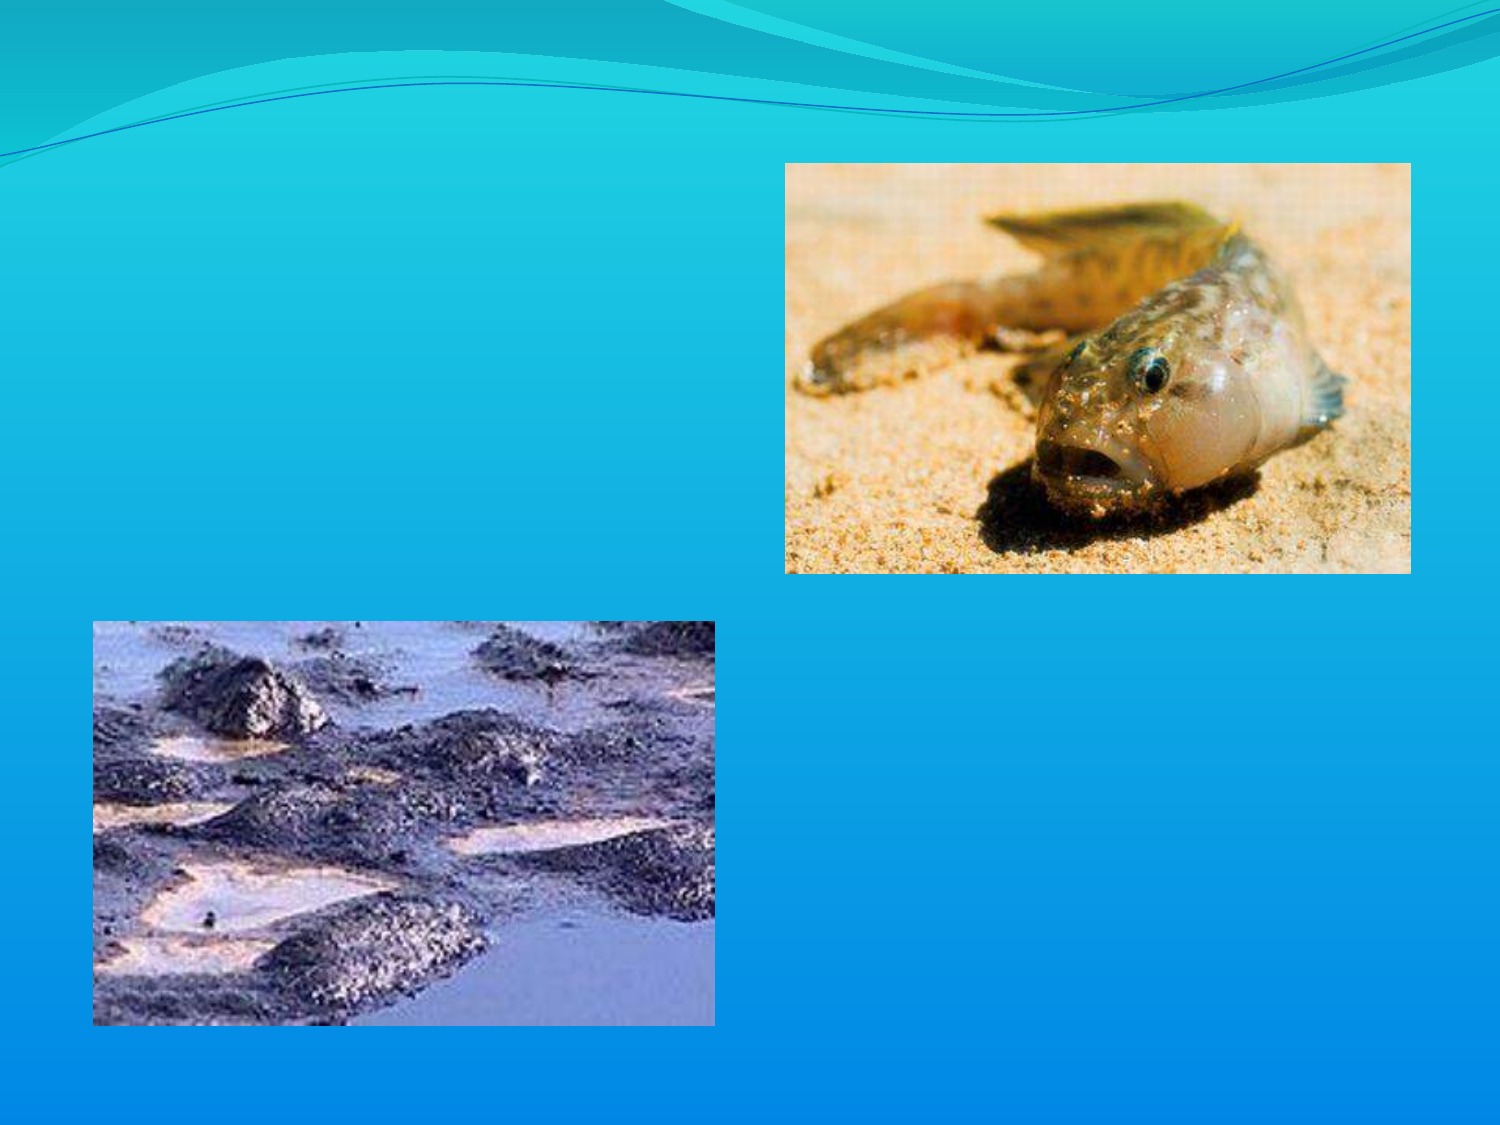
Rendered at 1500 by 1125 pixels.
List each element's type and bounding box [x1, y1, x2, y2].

picture [93, 622, 716, 1026]
picture [784, 163, 1411, 573]
